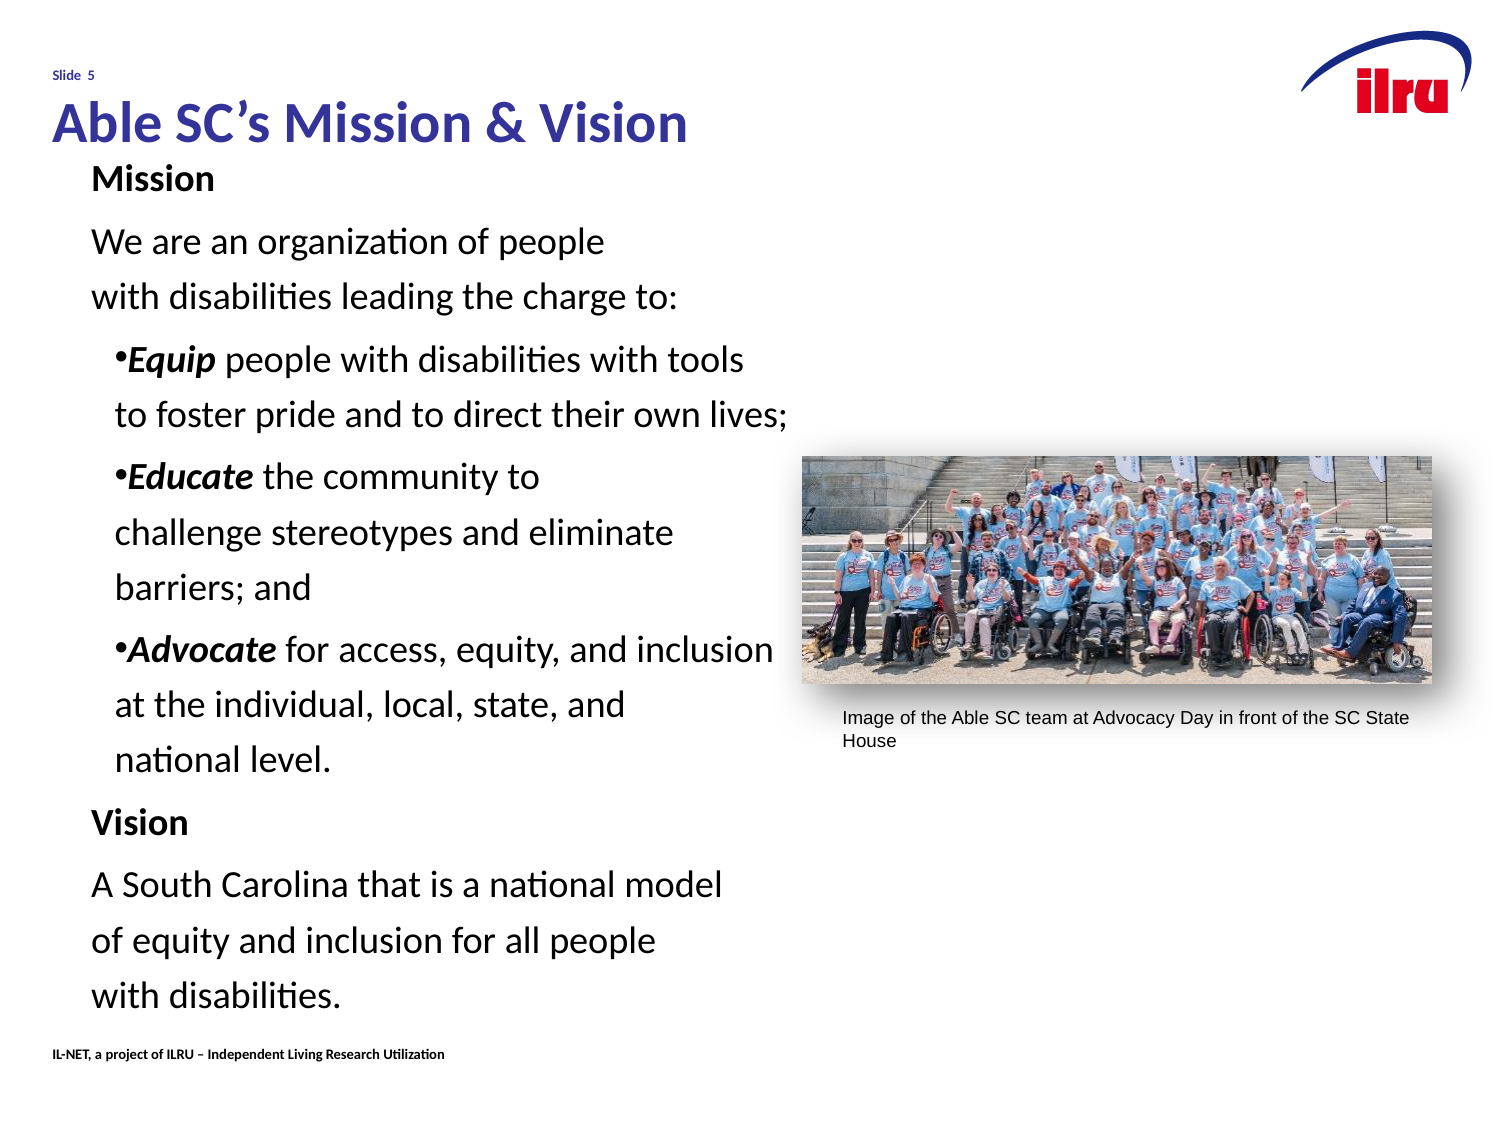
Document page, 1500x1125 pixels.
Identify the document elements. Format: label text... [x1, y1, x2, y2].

picture [802, 456, 1433, 685]
list Mission​ We are an organization of people with disabilities leading the charge to: ​ Equip people with disabilities with tools to foster pride and to direct their own lives;​ Educate the community to challenge stereotypes and eliminate barriers; and​ Advocate for access, equity, and inclusion at the individual, local, state, and national level. ​ Vision​ A South Carolina that is a national model of equity and inclusion for all people with disabilities.​ [90, 138, 803, 1039]
title Slide 5 Able SC’s Mission & Vision [37, 44, 1301, 176]
picture [1299, 20, 1479, 124]
text_box Image of the Able SC team at Advocacy Day in front of the SC State House [827, 698, 1429, 759]
